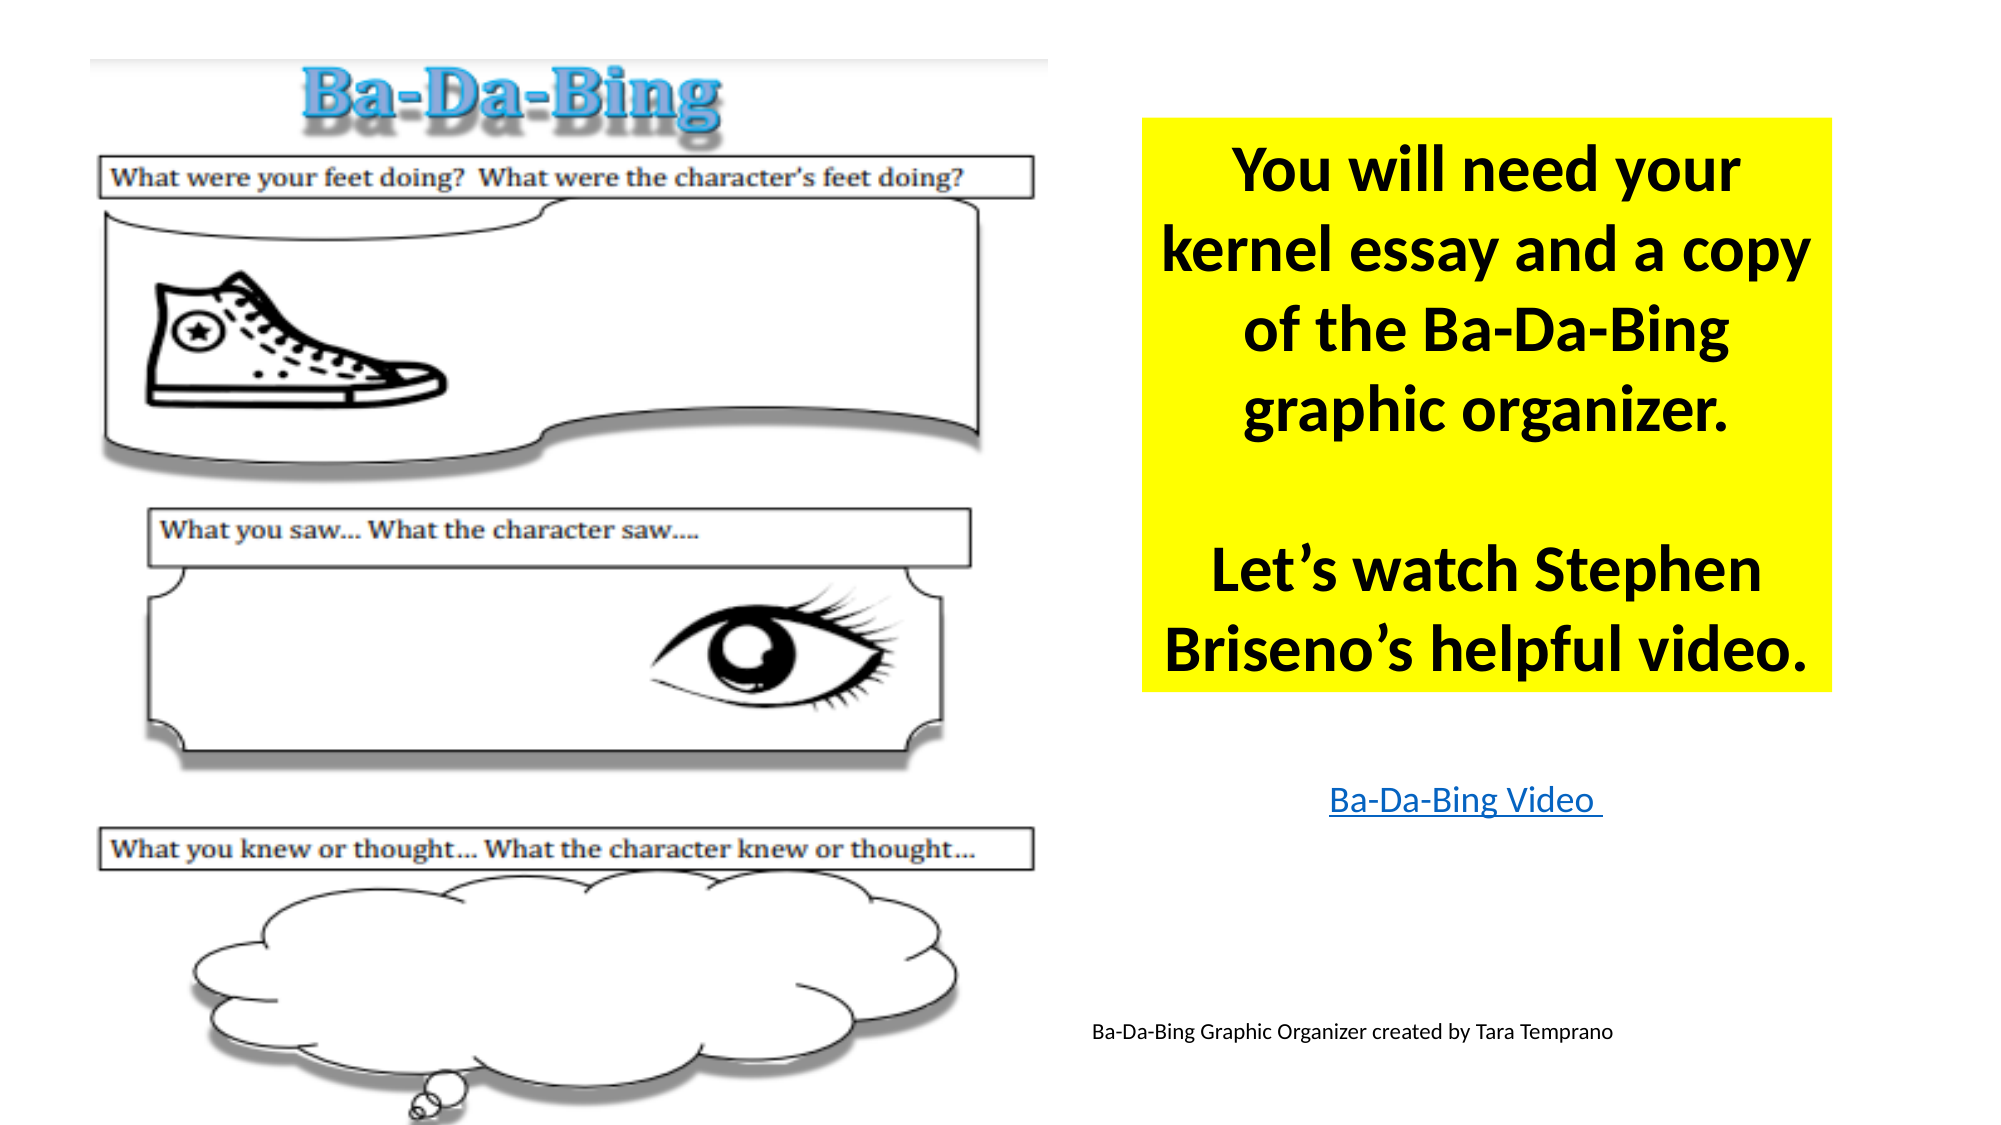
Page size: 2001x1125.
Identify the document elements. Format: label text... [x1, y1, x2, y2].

text_box You will need your kernel essay and a copy of the Ba-Da-Bing graphic organizer. Let’s watch Stephen Briseno’s helpful video. [1142, 117, 1833, 693]
picture [89, 59, 1048, 1125]
text_box Ba-Da-Bing Video [1314, 767, 1660, 828]
text_box Ba-Da-Bing Graphic Organizer created by Tara Temprano [1077, 1009, 1660, 1052]
